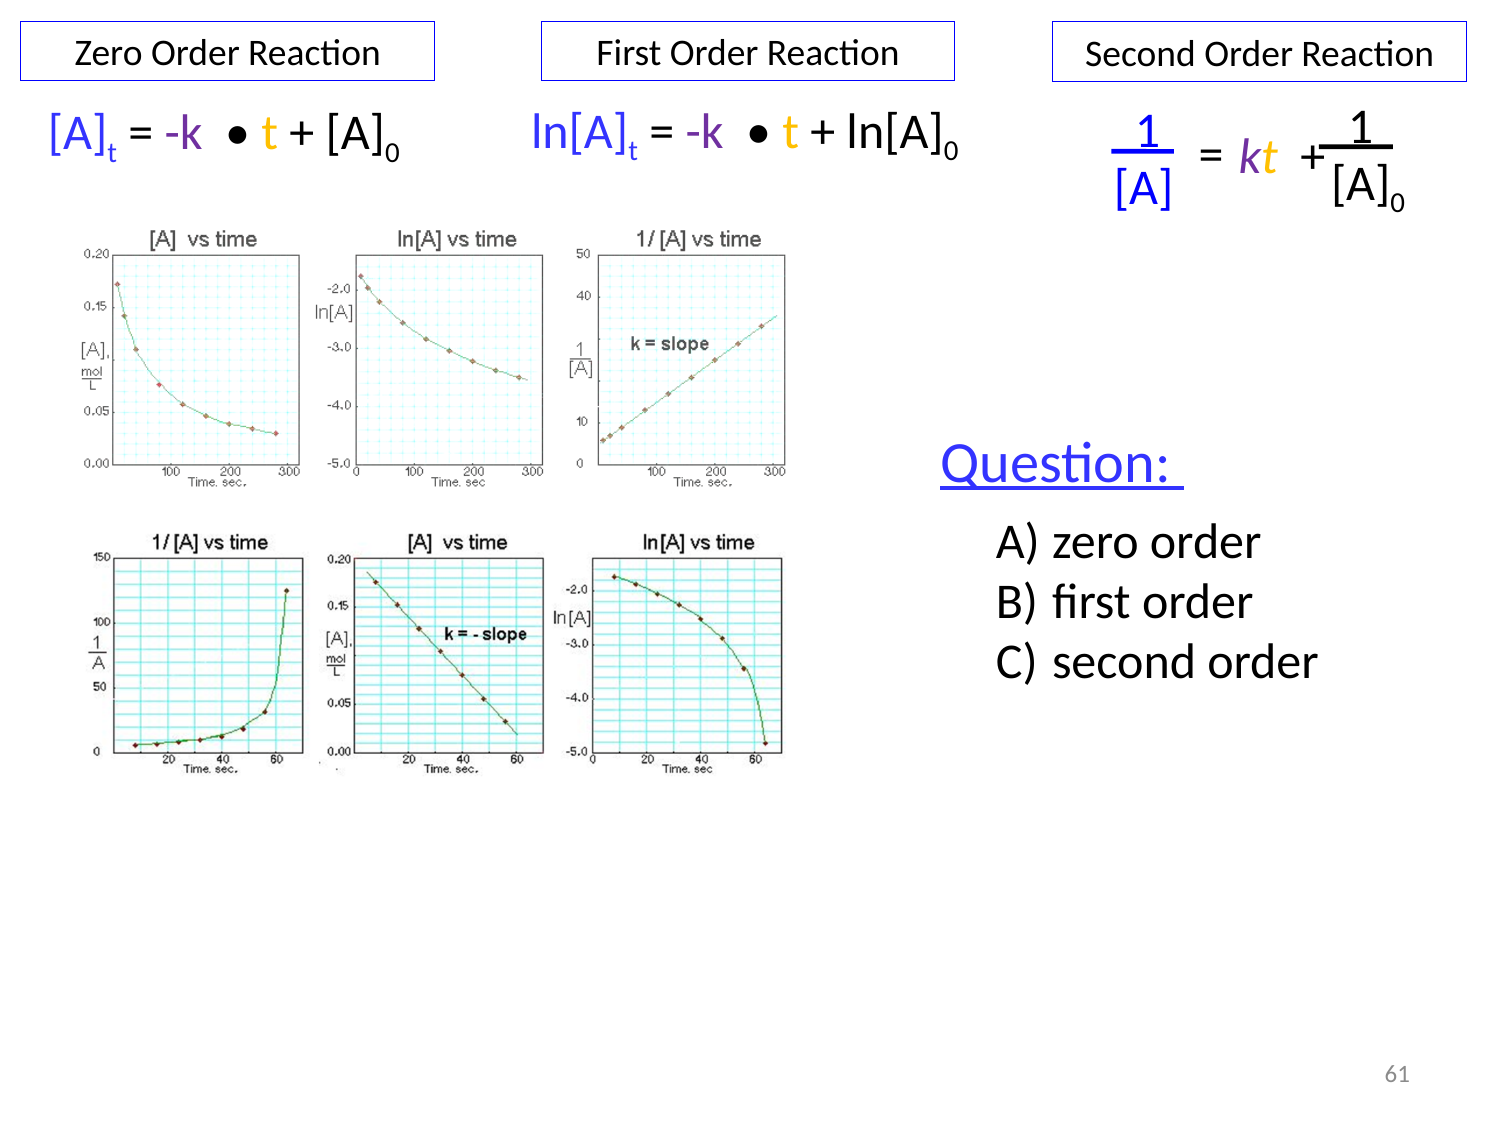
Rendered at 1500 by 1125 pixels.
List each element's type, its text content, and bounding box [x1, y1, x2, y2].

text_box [1098, 86, 1423, 224]
picture [81, 521, 798, 777]
picture [68, 221, 804, 497]
text_box Question: [806, 416, 1376, 501]
slide_number 61 [1074, 1042, 1425, 1103]
text_box Second Order Reaction [1052, 21, 1467, 82]
text_box [A]t = -k • t + [A]0 [0, 92, 457, 176]
text_box Zero Order Reaction [20, 21, 435, 81]
text_box ln[A]t = -k • t + ln[A]0 [512, 90, 978, 174]
text_box zero order first order second order [942, 501, 1441, 696]
text_box First Order Reaction [541, 21, 955, 81]
